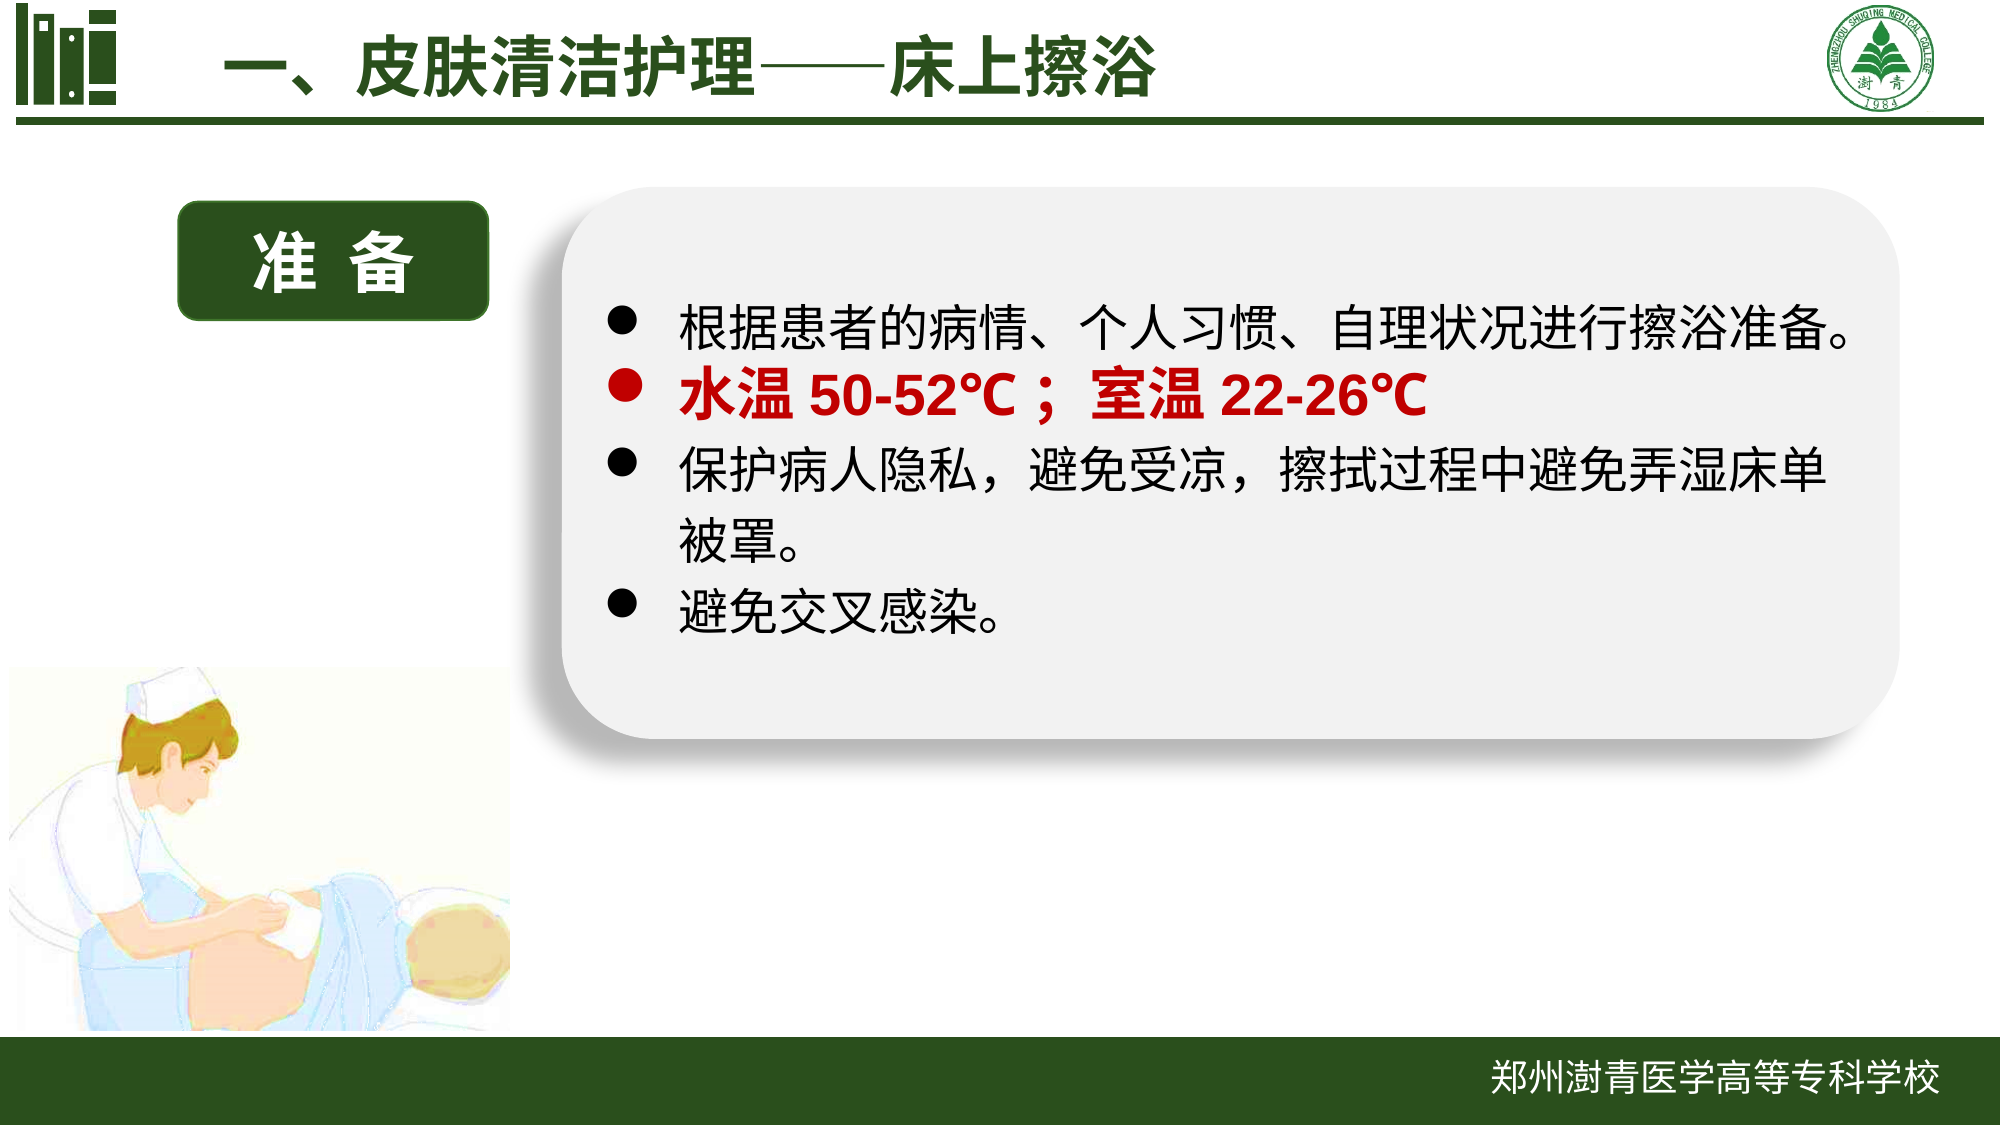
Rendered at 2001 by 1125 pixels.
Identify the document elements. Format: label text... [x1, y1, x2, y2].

text_box 根据患者的病情、个人习惯、自理状况进行擦浴准备。 水温50-52℃；室温22-26℃ 保护病人隐私，避免受凉，擦拭过程中避免弄湿床单被罩。 避免交叉感染。 [560, 185, 1901, 740]
text_box 郑州澍青医学高等专科学校 [1431, 1046, 2000, 1116]
picture [1827, 5, 1934, 112]
text_box 准 备 [177, 200, 490, 322]
picture [9, 667, 510, 1031]
list 一、皮肤清洁护理——床上擦浴 [207, 17, 1821, 112]
